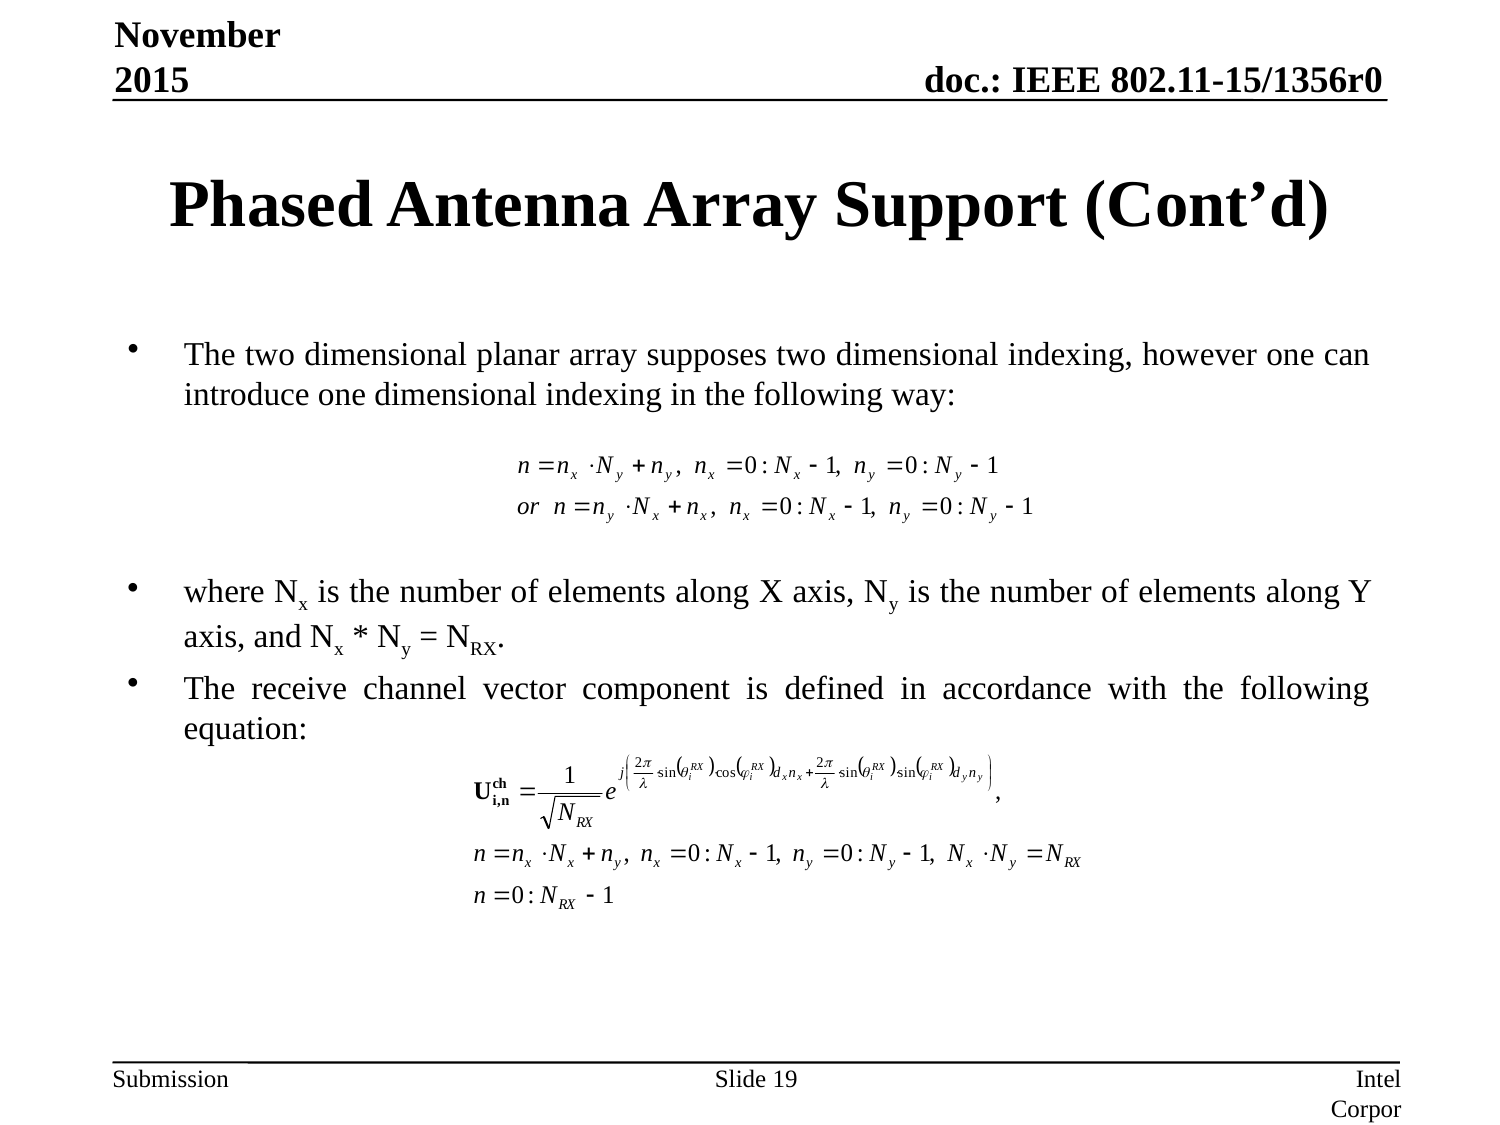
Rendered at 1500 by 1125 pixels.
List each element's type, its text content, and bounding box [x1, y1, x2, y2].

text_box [469, 748, 1092, 915]
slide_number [114, 54, 316, 100]
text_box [513, 448, 1036, 530]
footer Intel Corporation [1325, 1062, 1402, 1093]
title Phased Antenna Array Support (Cont’d) [112, 112, 1388, 288]
list The two dimensional planar array supposes two dimensional indexing, however one can introduce one dimensional indexing in the following way: [112, 324, 1388, 433]
text_box where Nx is the number of elements along X axis, Ny is the number of elements along Y axis, and Nx * Ny = NRX. The receive channel vector component is defined in accordance with the following equation: [112, 561, 1388, 752]
slide_number Slide 19 [712, 1062, 800, 1093]
